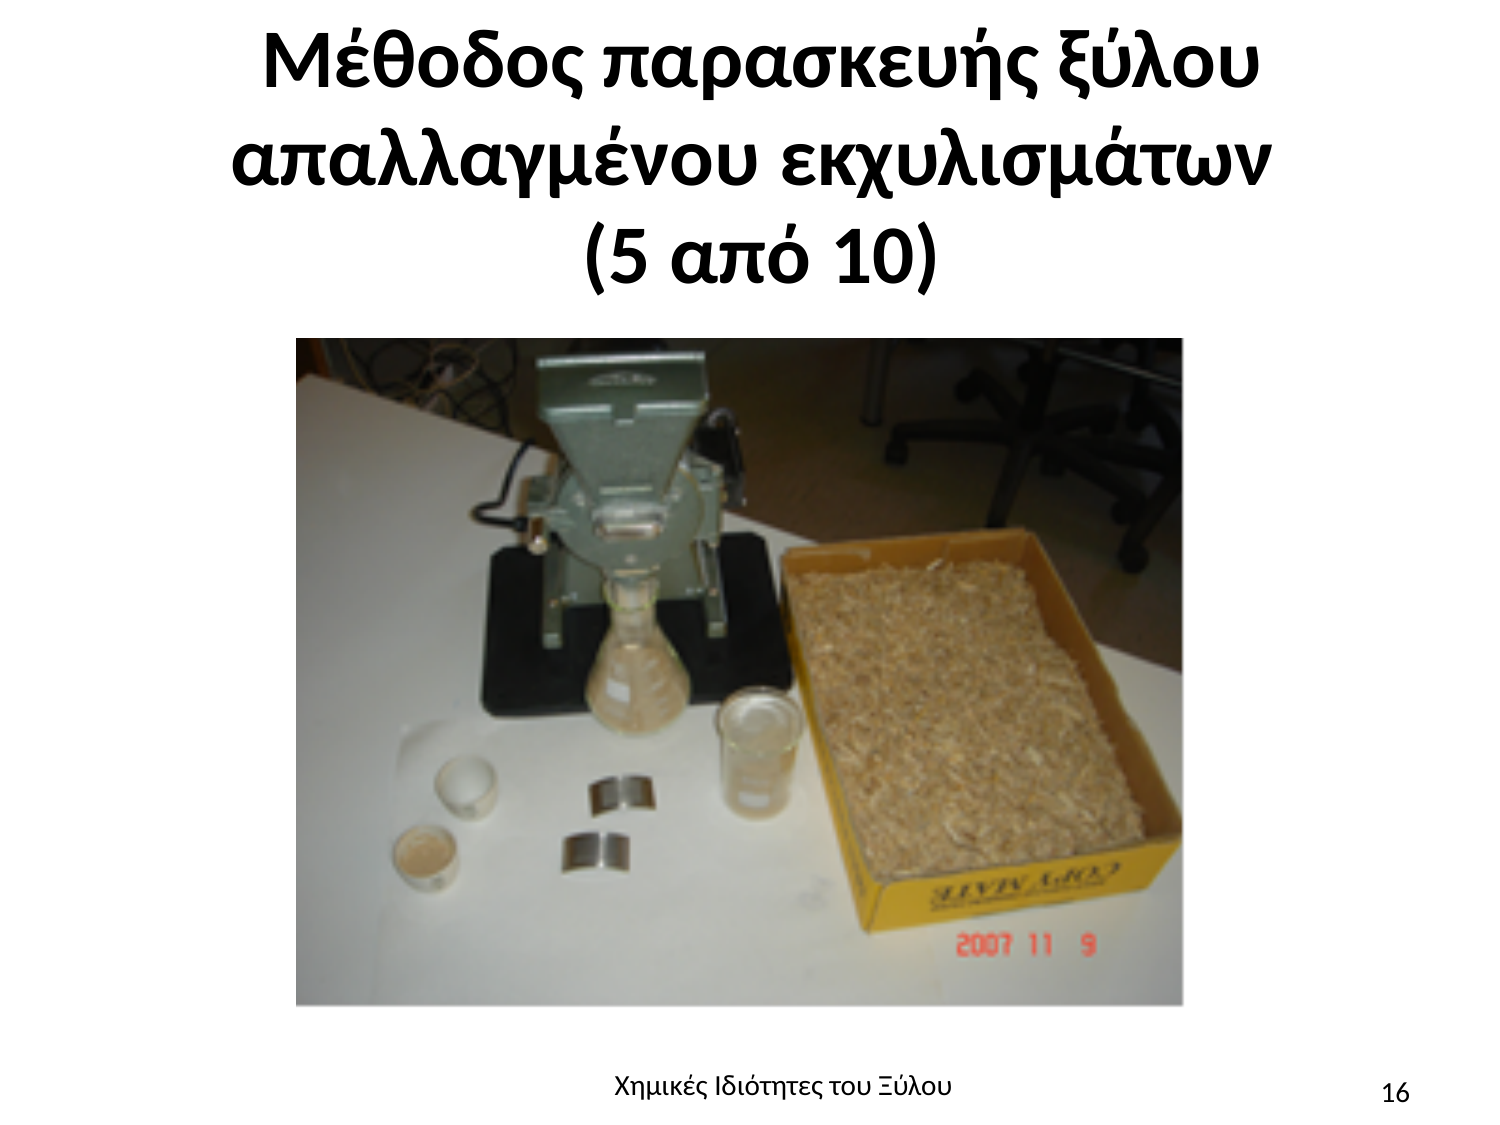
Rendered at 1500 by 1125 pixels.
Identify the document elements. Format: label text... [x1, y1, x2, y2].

picture [295, 337, 1188, 1011]
text_box Χημικές Ιδιότητες του Ξύλου [521, 1058, 1046, 1125]
text_box 16 [1074, 1066, 1425, 1125]
title Μέθοδος παρασκευής ξύλου απαλλαγμένου εκχυλισμάτων (5 από 10) [76, 7, 1447, 302]
